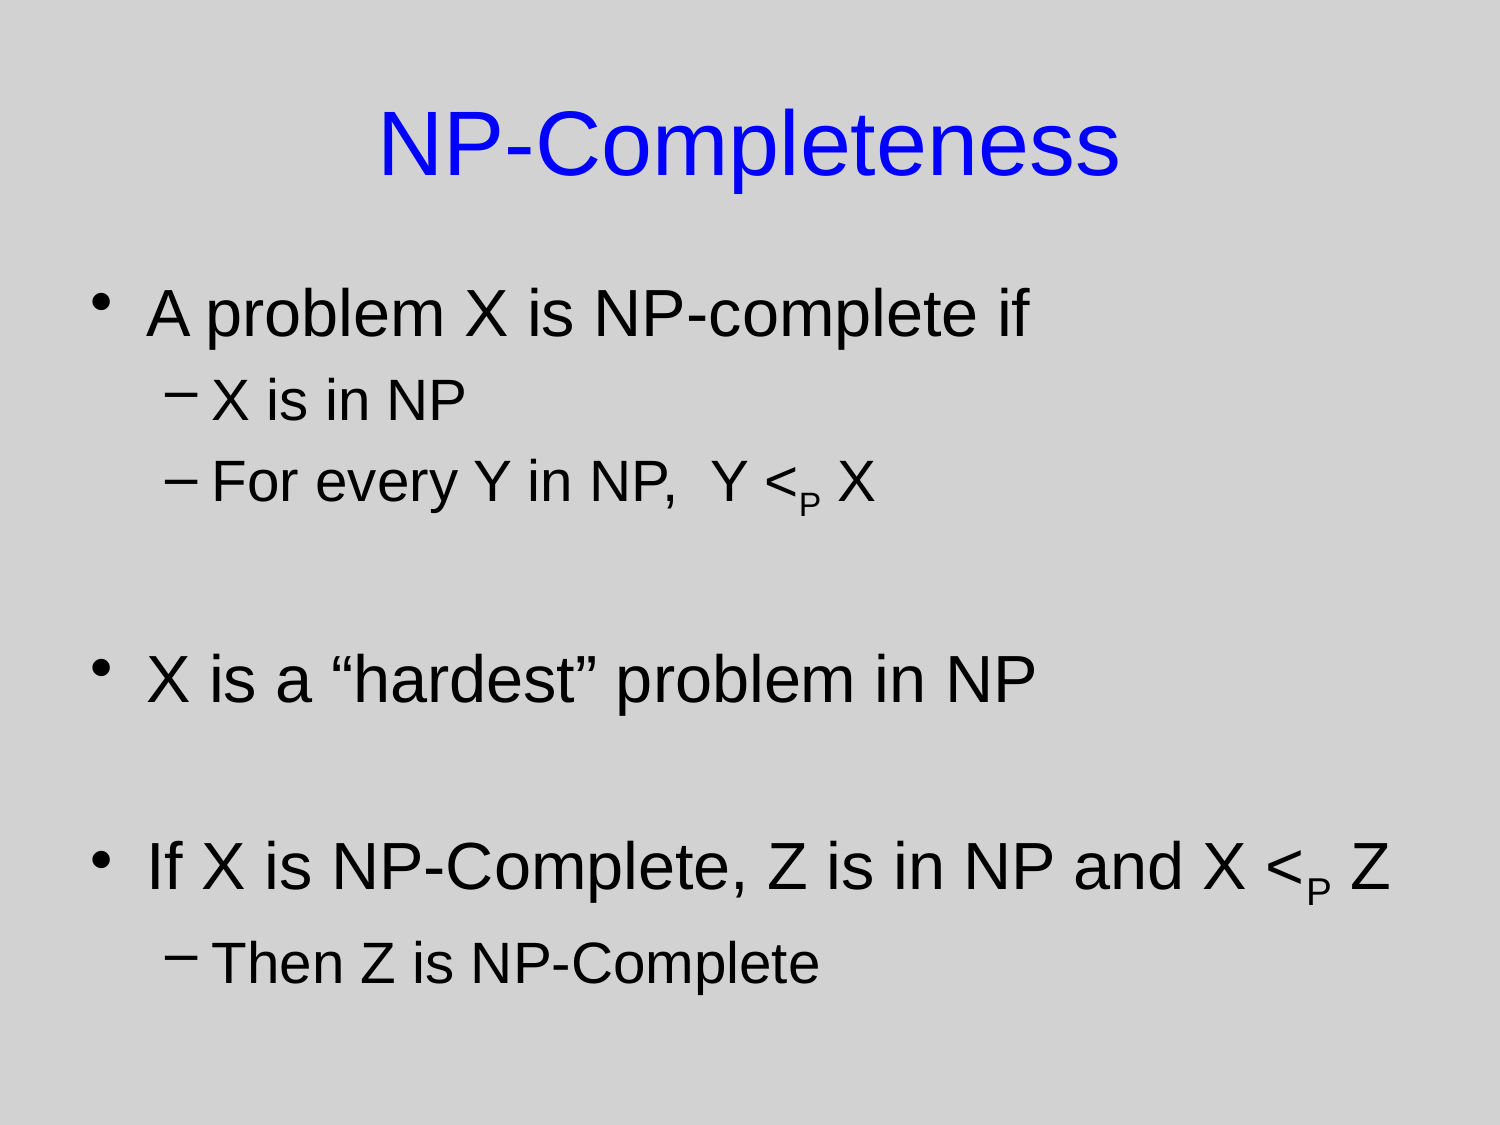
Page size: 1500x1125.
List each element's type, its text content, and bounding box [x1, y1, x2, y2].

title NP-Completeness [75, 45, 1425, 233]
list A problem X is NP-complete if X is in NP For every Y in NP, Y <P X X is a “hardest” problem in NP If X is NP-Complete, Z is in NP and X <P Z Then Z is NP-Complete [75, 262, 1425, 1005]
